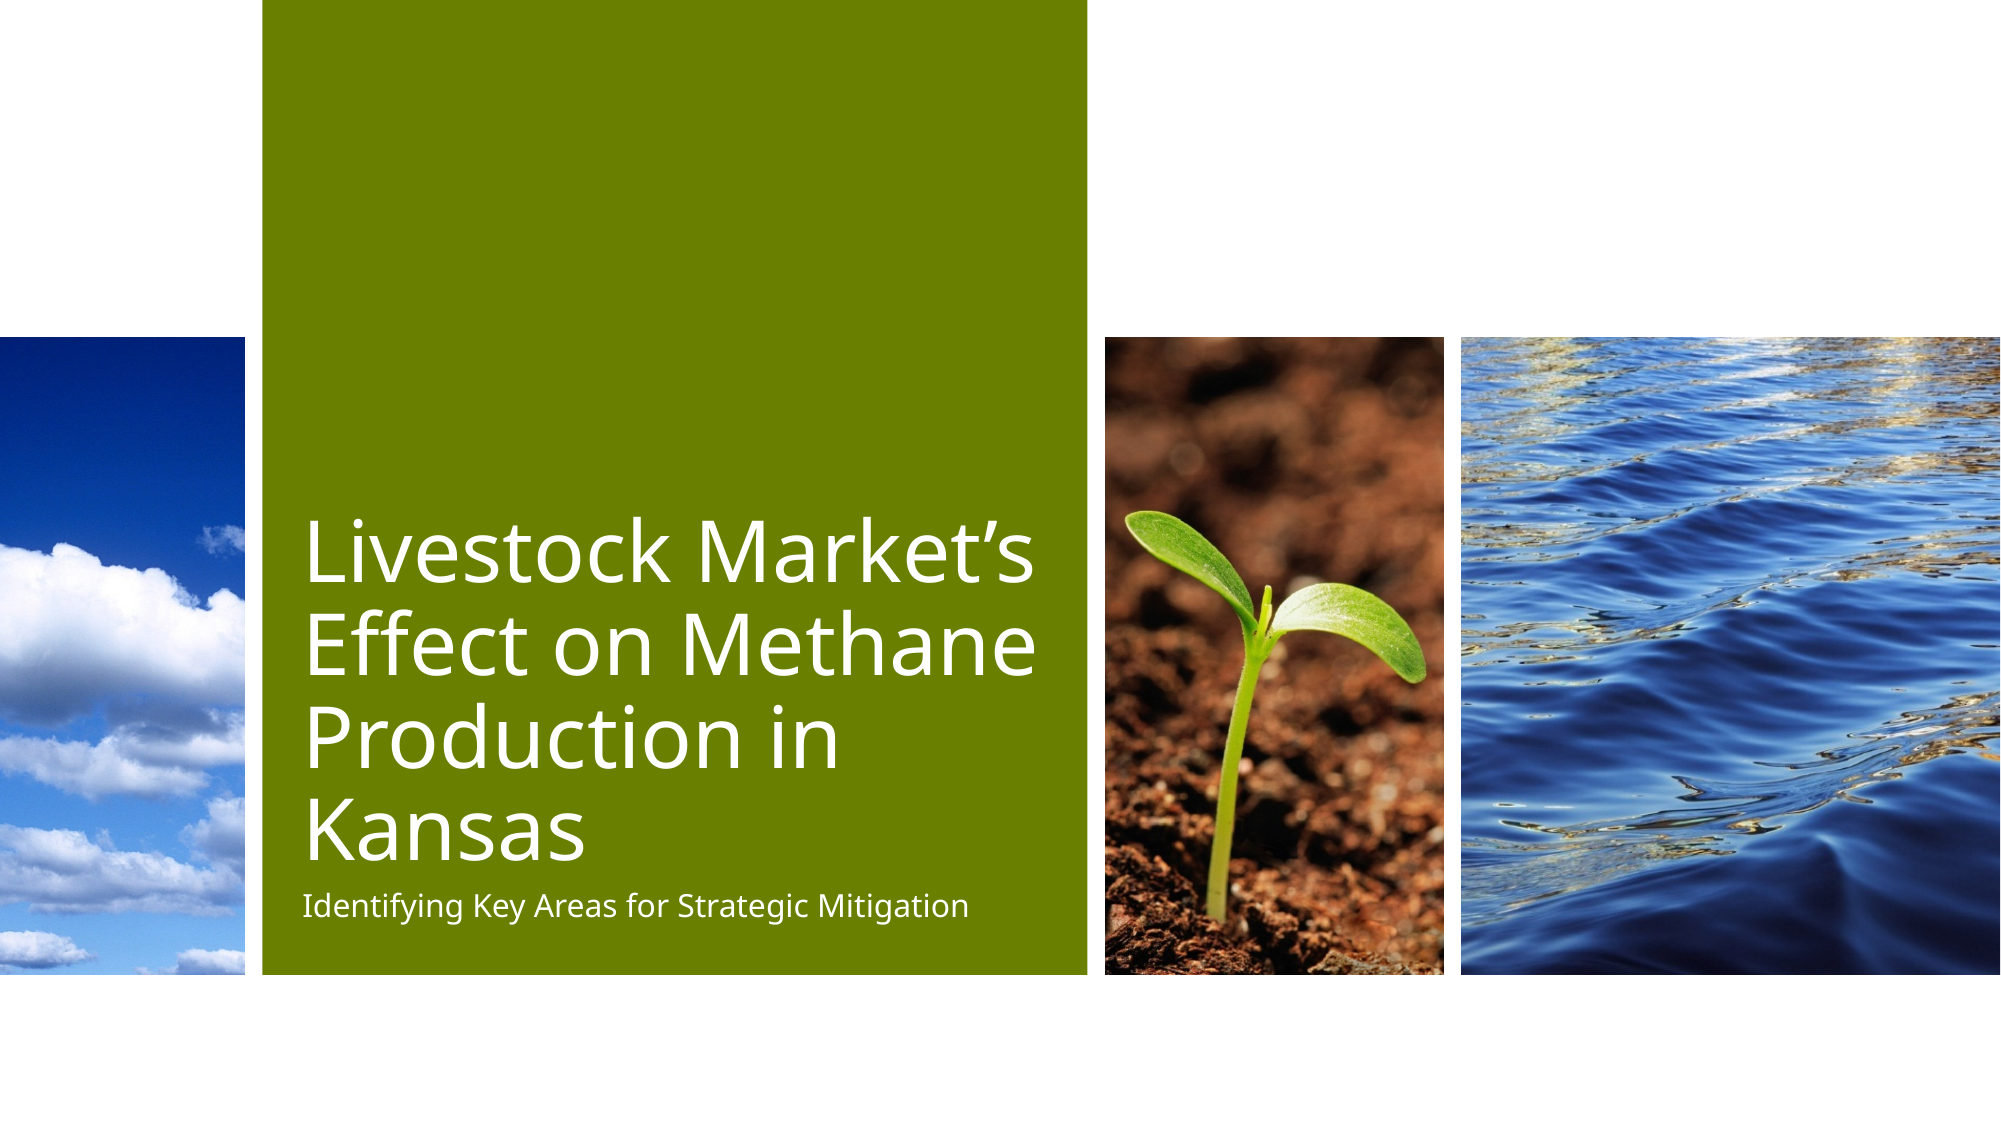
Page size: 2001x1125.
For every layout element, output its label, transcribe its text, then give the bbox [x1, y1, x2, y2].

title Livestock Market’s Effect on Methane Production in Kansas [287, 495, 1083, 882]
picture [1461, 337, 2001, 975]
picture [0, 337, 245, 975]
subtitle Identifying Key Areas for Strategic Mitigation [287, 882, 1083, 957]
picture [1105, 337, 1444, 975]
